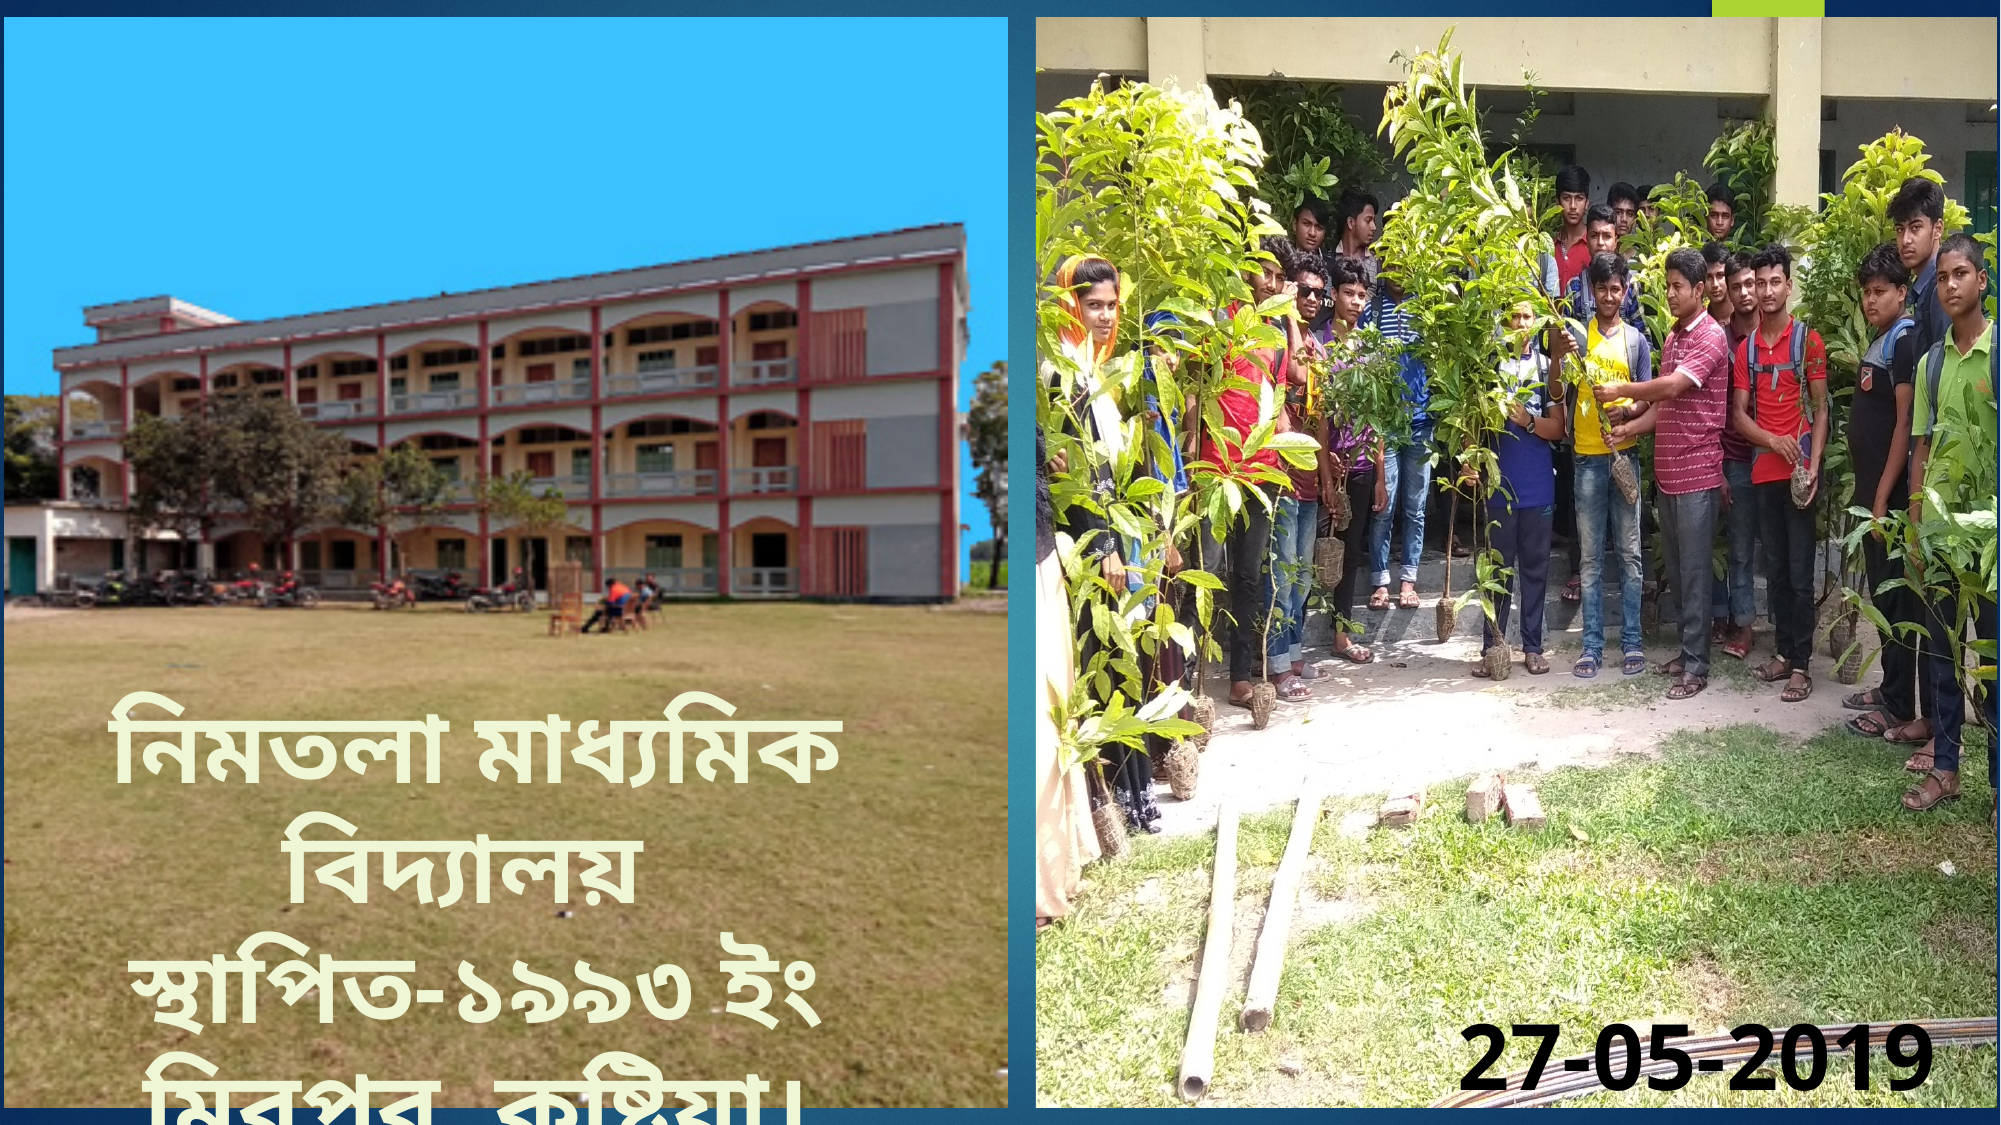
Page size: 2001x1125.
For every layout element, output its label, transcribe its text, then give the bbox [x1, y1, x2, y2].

picture [1035, 17, 1998, 1108]
text_box নিমতলা মাধ্যমিক বিদ্যালয় স্থাপিত-১৯৯৩ ইং মিরপুর, কুষ্টিয়া। [0, 1113, 977, 1125]
picture [4, 17, 1008, 1108]
